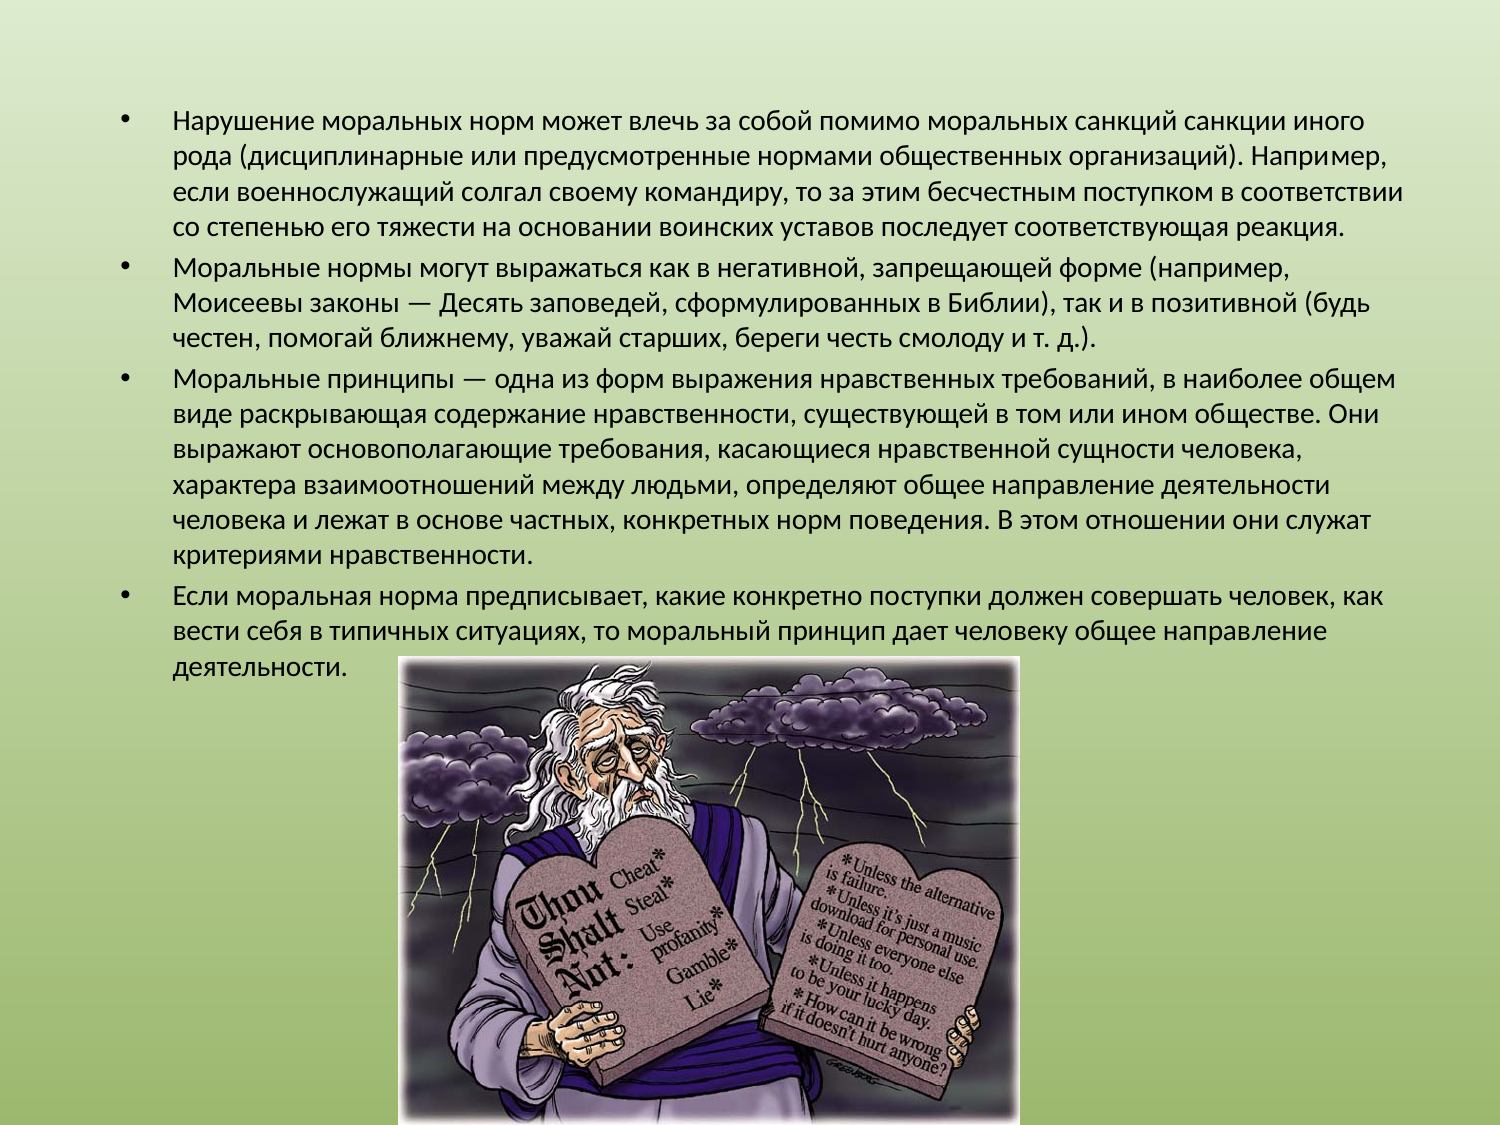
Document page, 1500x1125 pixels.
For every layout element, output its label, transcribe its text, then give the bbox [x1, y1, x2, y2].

list Нарушение моральных норм может влечь за собой помимо моральных санкций санкции иного рода (дисциплинарные или предусмотренные нормами общественных организаций). Напри­мер, если военнослужащий солгал своему командиру, то за этим бесчестным поступком в соответствии со степенью его тяжести на основании воинских уставов последует соответствующая реакция. Моральные нормы могут выражаться как в негативной, запрещающей форме (например, Моисеевы законы — Десять заповедей, сформулированных в Библии), так и в позитивной (будь честен, помогай ближнему, уважай старших, береги честь смолоду и т. д.). Моральные принципы — одна из форм выражения нравст­венных требований, в наиболее общем виде раскрывающая со­держание нравственности, существующей в том или ином об­ществе. Они выражают основополагающие требования, касаю­щиеся нравственной сущности человека, характера взаимоот­ношений между людьми, определяют общее направление дея­тельности человека и лежат в основе частных, конкретных норм поведения. В этом отношении они служат критериями нравст­венности. Если моральная норма предписывает, какие конкретно по­ступки должен совершать человек, как вести себя в типичных ситуациях, то моральный принцип дает человеку общее направ­ление деятельности. [105, 93, 1425, 704]
picture [398, 656, 1020, 1125]
